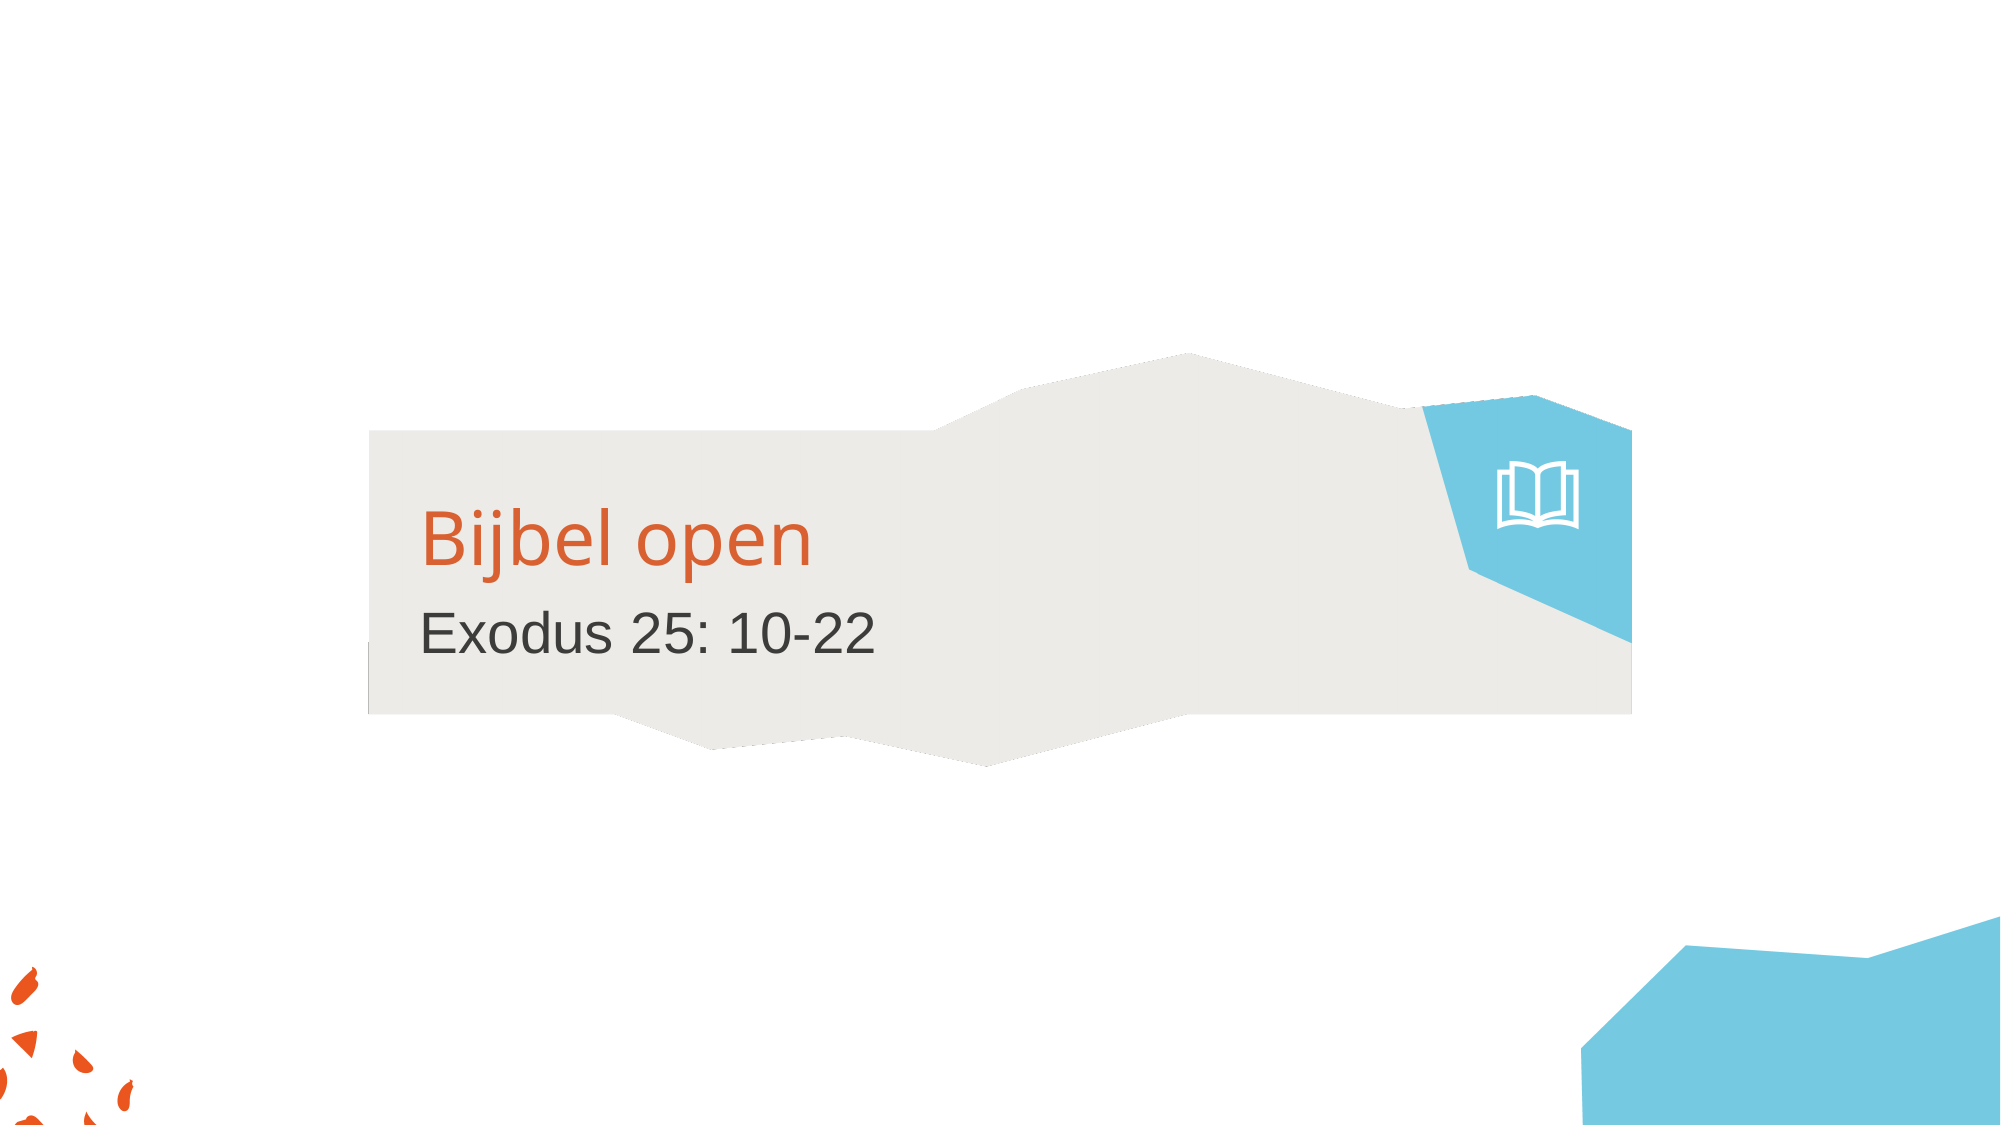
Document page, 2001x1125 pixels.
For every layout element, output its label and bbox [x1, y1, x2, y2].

picture [0, 0, 2001, 1125]
text_box [368, 353, 1632, 771]
